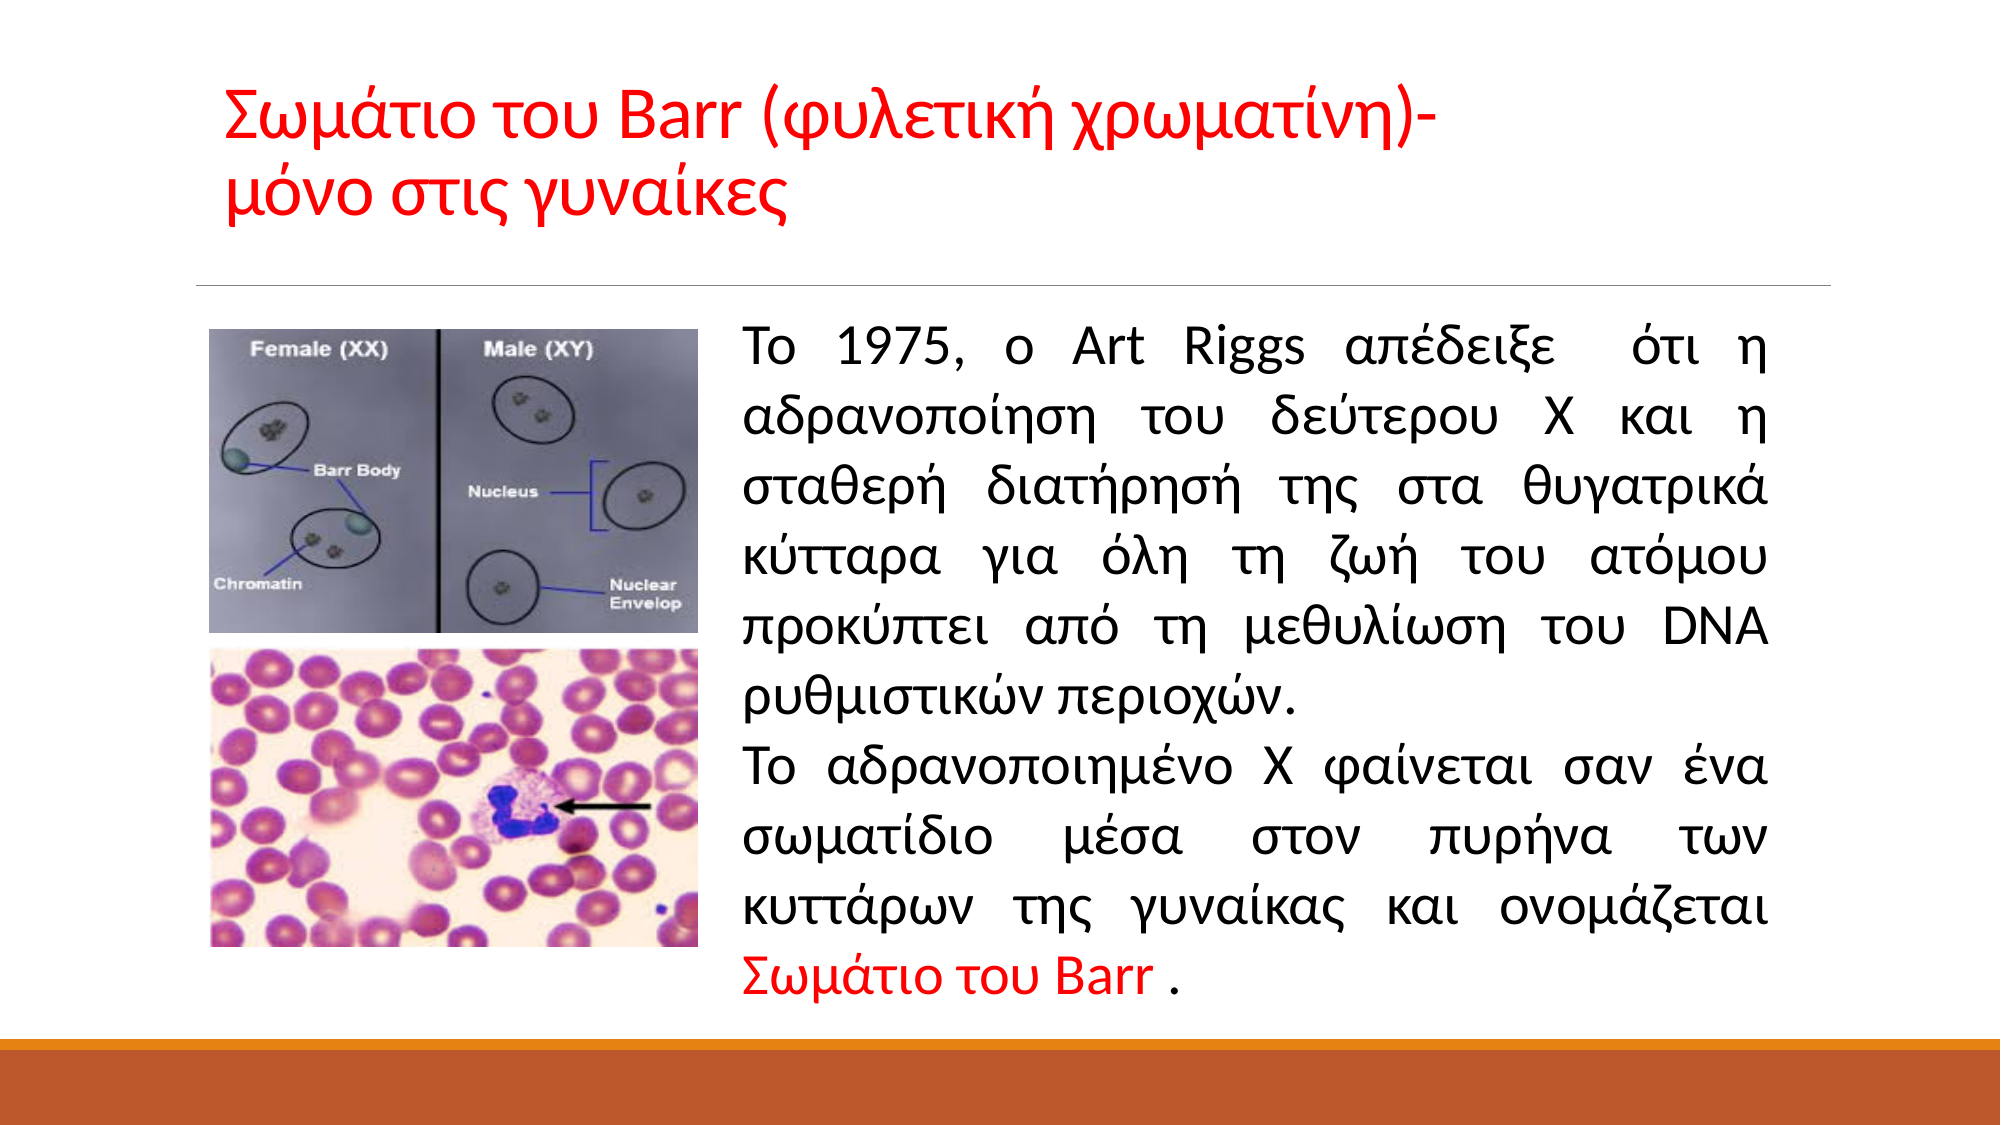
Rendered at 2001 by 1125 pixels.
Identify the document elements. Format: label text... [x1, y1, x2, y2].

title Σωμάτιο του Barr (φυλετική χρωματίνη)- μόνο στις γυναίκες [209, 0, 1809, 238]
picture [208, 646, 699, 948]
list Το 1975, ο Art Riggs απέδειξε ότι η αδρανοποίηση του δεύτερου Χ και η σταθερή διατήρησή της στα θυγατρικά κύτταρα για όλη τη ζωή του ατόμου προκύπτει από τη μεθυλίωση του DNA ρυθμιστικών περιοχών. Το αδρανοποιημένο Χ φαίνεται σαν ένα σωματίδιο μέσα στον πυρήνα των κυττάρων της γυναίκας και ονομάζεται Σωμάτιο του Barr . [742, 298, 1770, 968]
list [208, 329, 699, 634]
